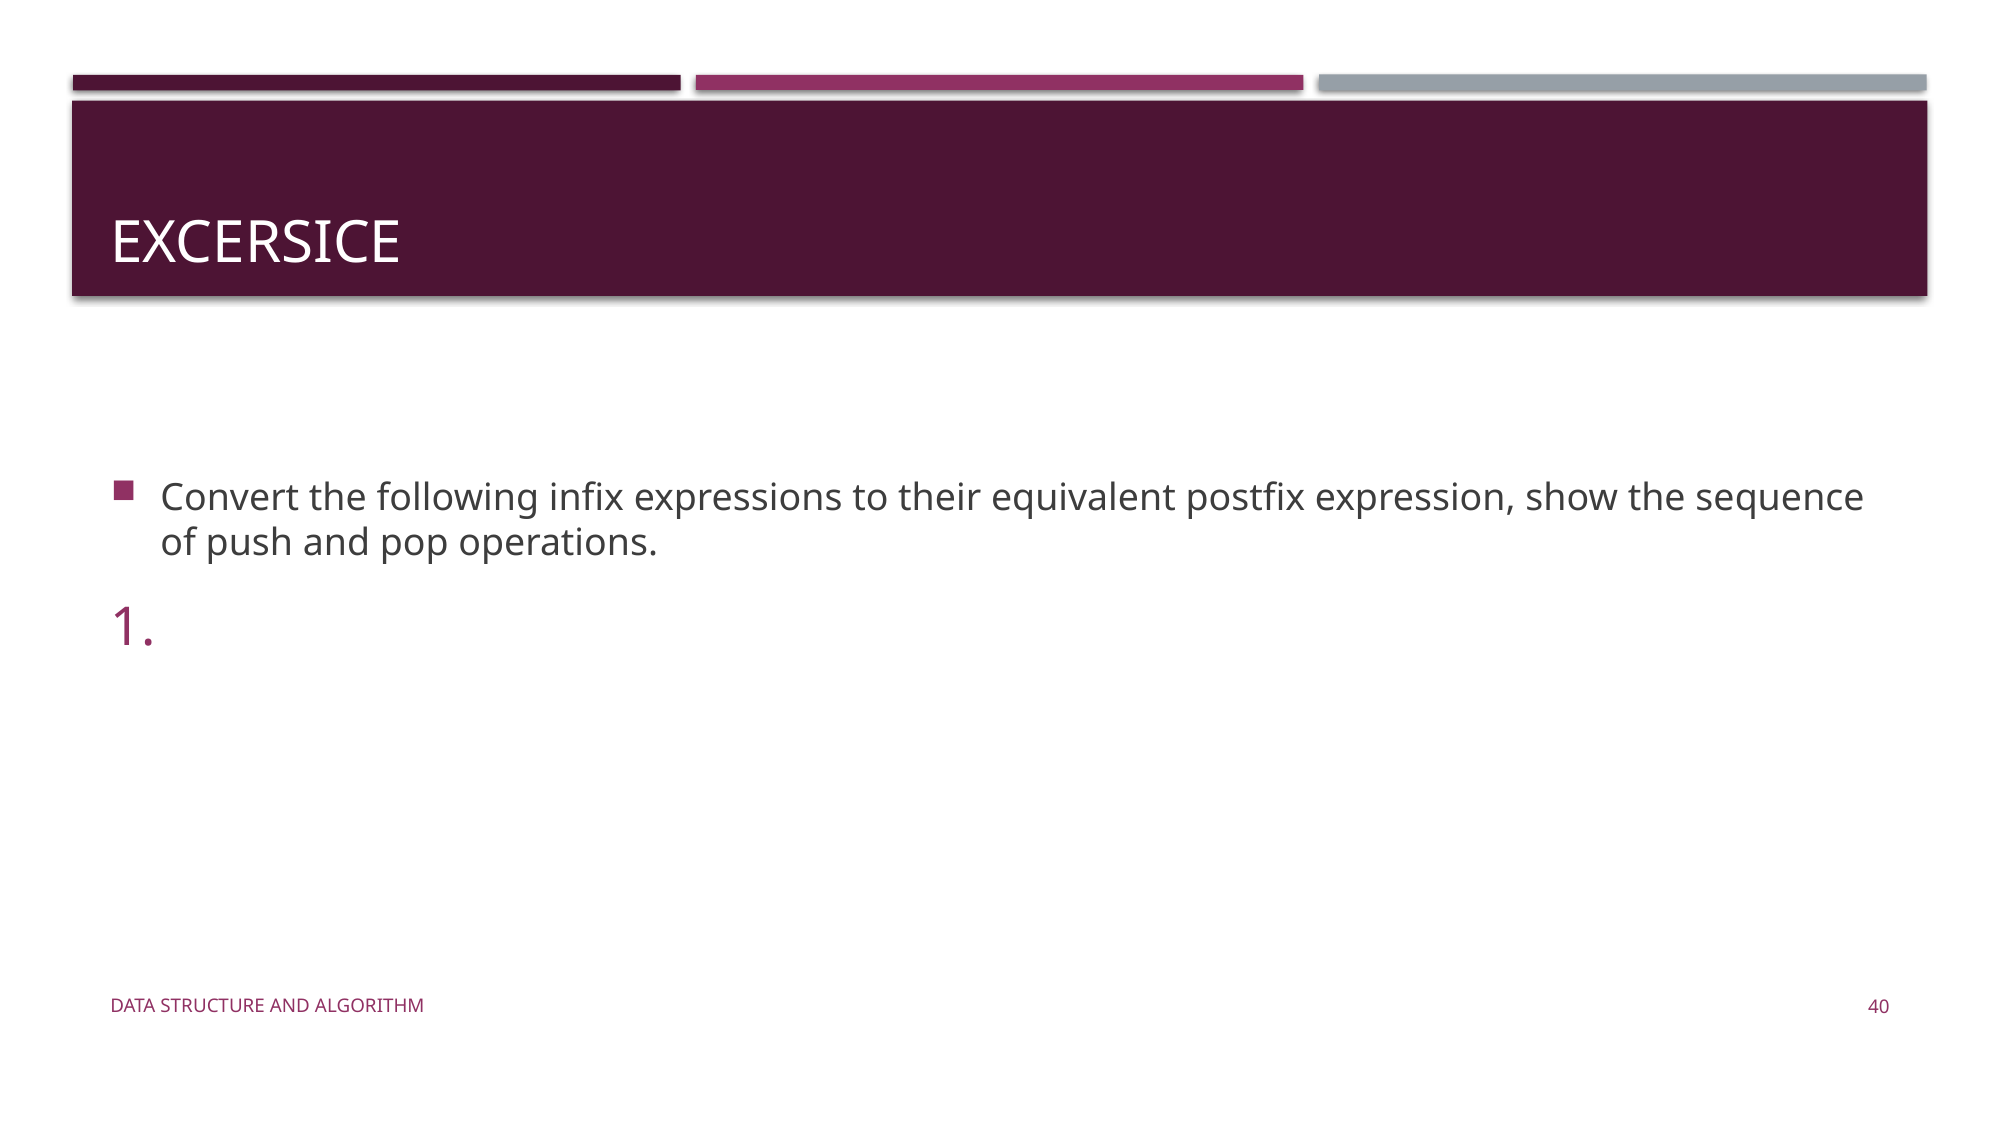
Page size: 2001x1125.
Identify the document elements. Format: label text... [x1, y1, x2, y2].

title Excersice [95, 115, 1905, 282]
footer Data Structure and Algorithm [95, 976, 1230, 1037]
slide_number 40 [1732, 977, 1905, 1037]
